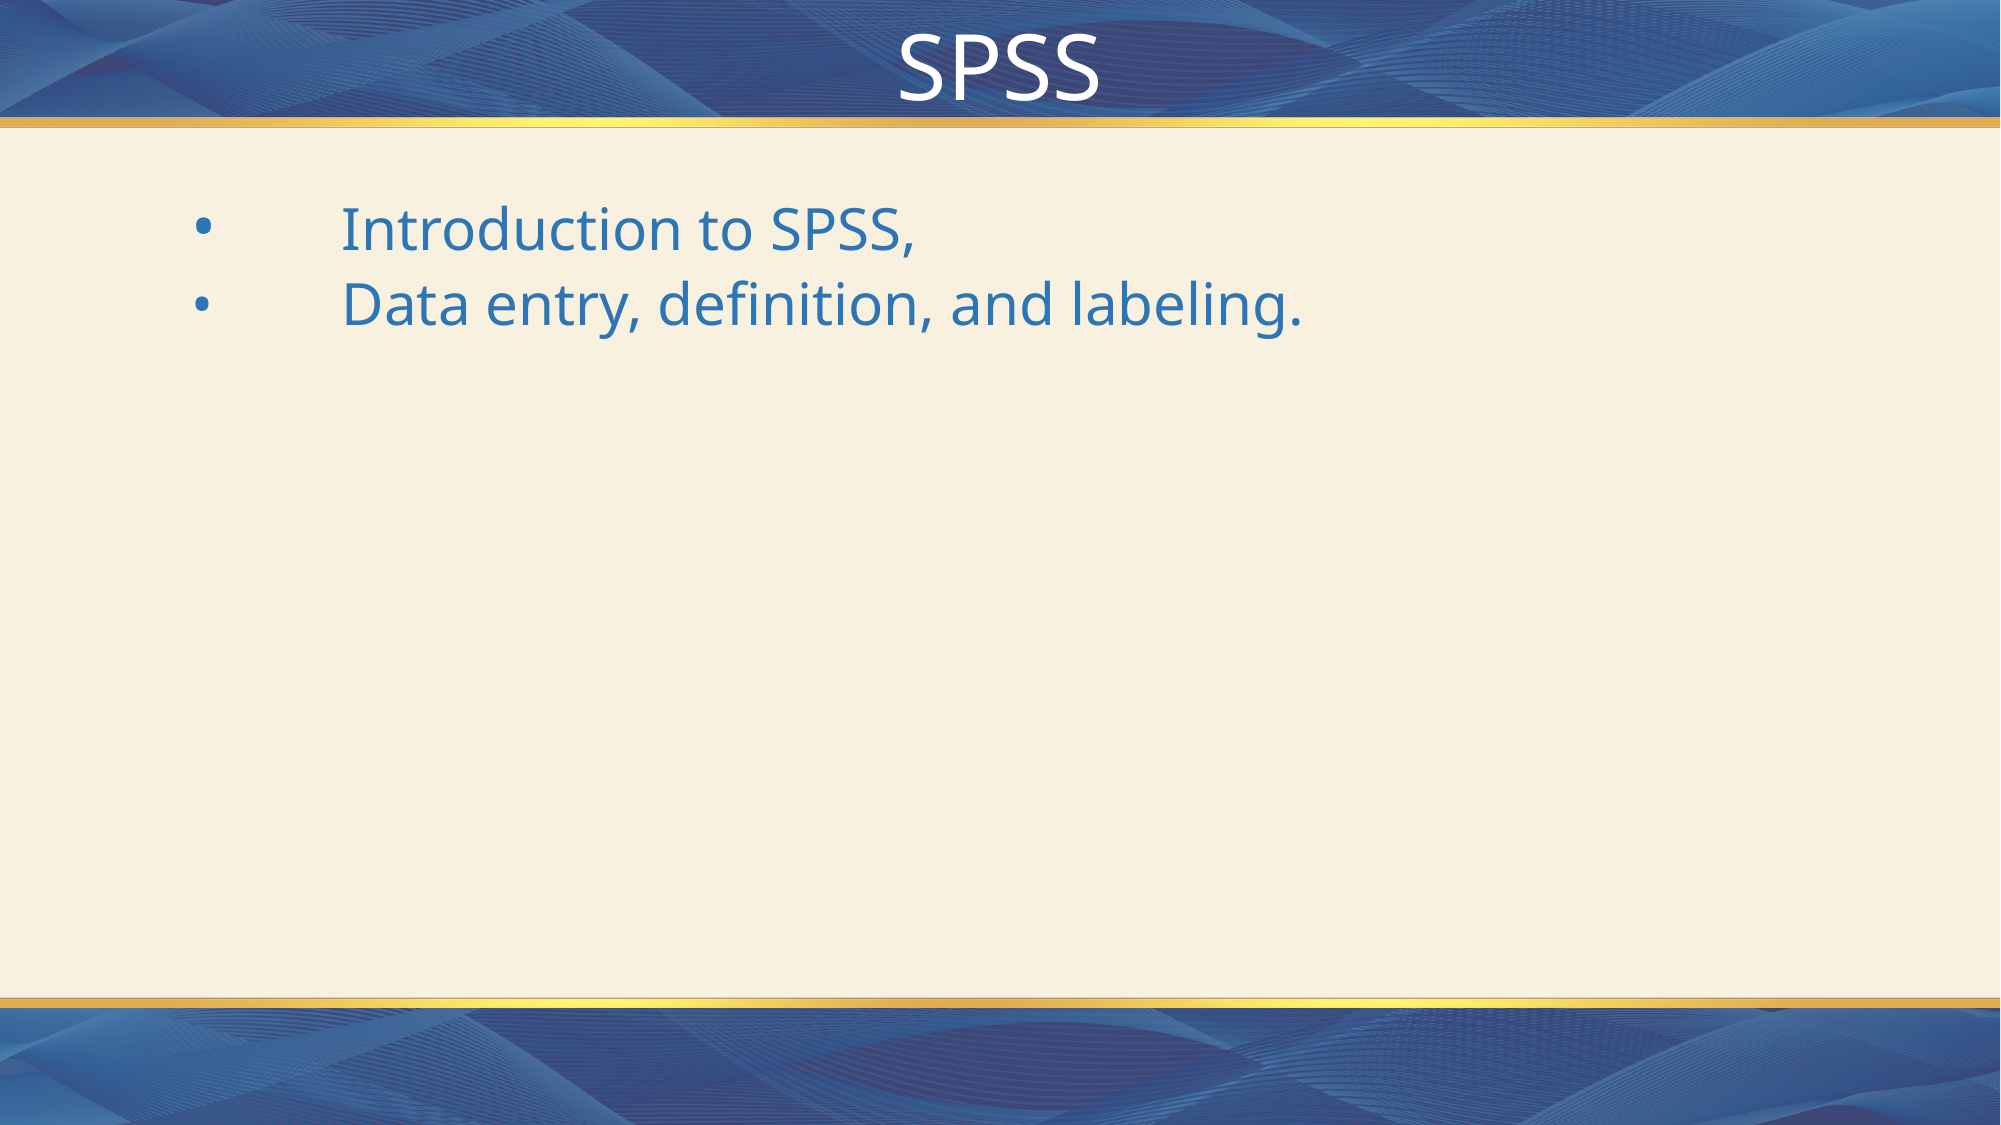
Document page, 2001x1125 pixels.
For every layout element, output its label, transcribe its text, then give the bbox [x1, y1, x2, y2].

list • Introduction to SPSS, • Data entry, definition, and labeling. [101, 185, 1903, 936]
title SPSS [137, 7, 1863, 136]
picture [0, 0, 2001, 1125]
